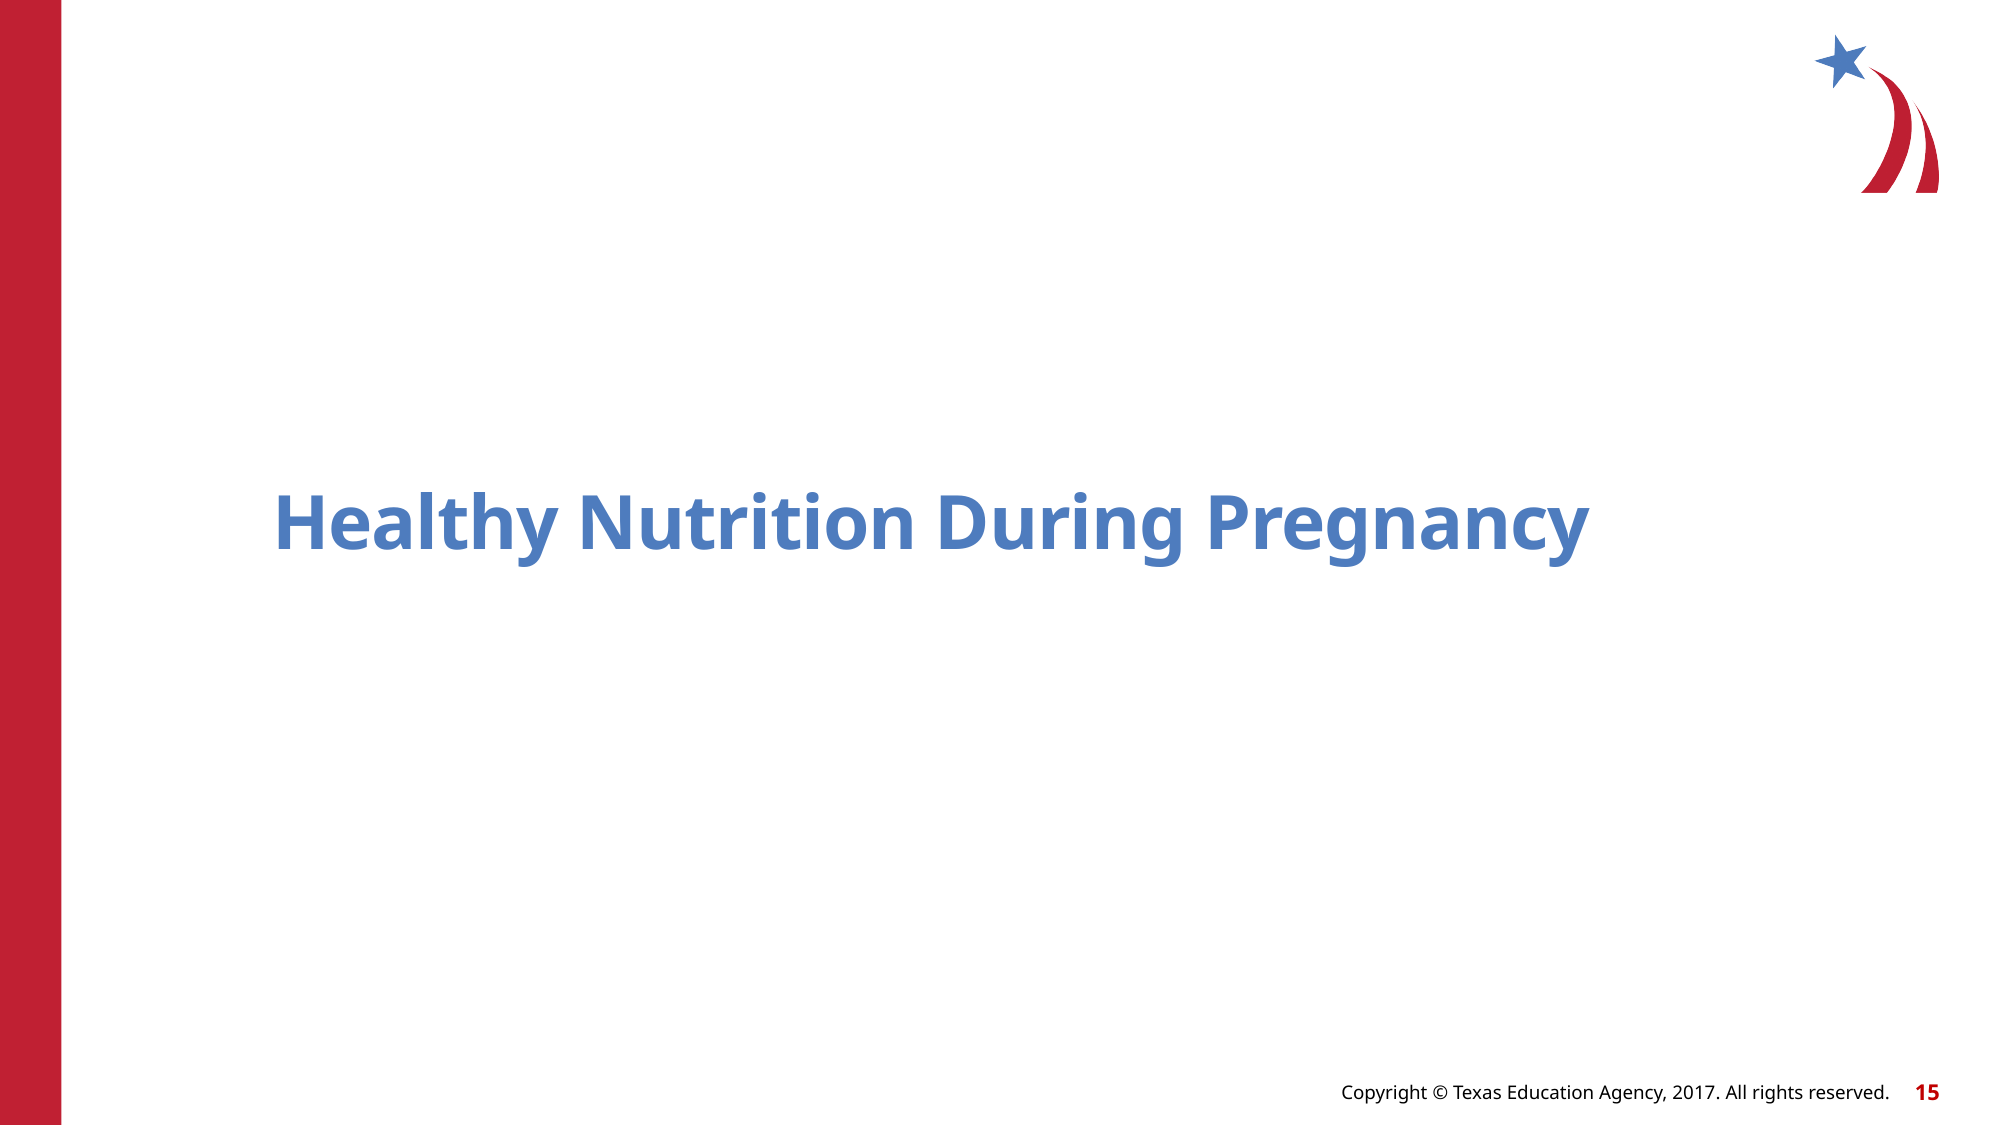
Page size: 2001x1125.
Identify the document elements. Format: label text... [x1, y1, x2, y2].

picture [1814, 34, 1939, 193]
text_box Healthy Nutrition During Pregnancy [106, 422, 1757, 566]
